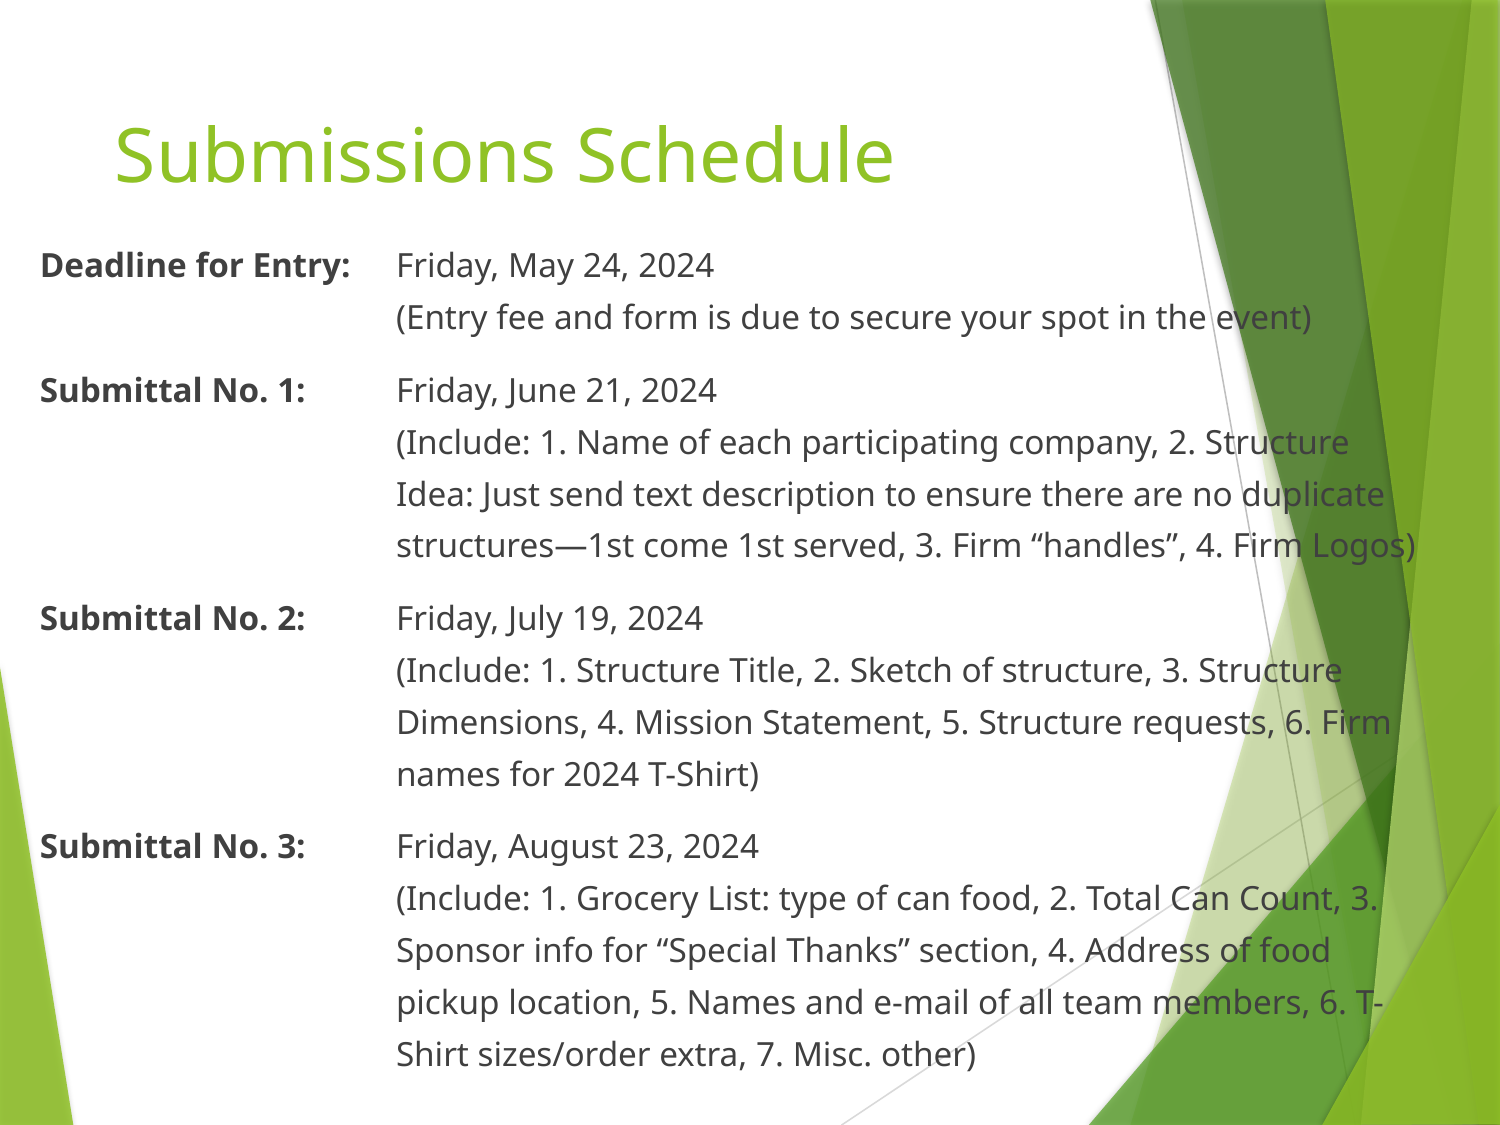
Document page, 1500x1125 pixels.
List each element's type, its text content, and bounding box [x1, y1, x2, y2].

list Deadline for Entry: Friday, May 24, 2024 (Entry fee and form is due to secure your spot in the event) Submittal No. 1: Friday, June 21, 2024 (Include: 1. Name of each participating company, 2. Structure Idea: Just send text description to ensure there are no duplicate structures—1st come 1st served, 3. Firm “handles”, 4. Firm Logos) Submittal No. 2: Friday, July 19, 2024 (Include: 1. Structure Title, 2. Sketch of structure, 3. Structure Dimensions, 4. Mission Statement, 5. Structure requests, 6. Firm names for 2024 T-Shirt) Submittal No. 3: Friday, August 23, 2024 (Include: 1. Grocery List: type of can food, 2. Total Can Count, 3. Sponsor info for “Special Thanks” section, 4. Address of food pickup location, 5. Names and e-mail of all team members, 6. T-Shirt sizes/order extra, 7. Misc. other) [24, 224, 1450, 1063]
title Submissions Schedule [99, 99, 1142, 224]
